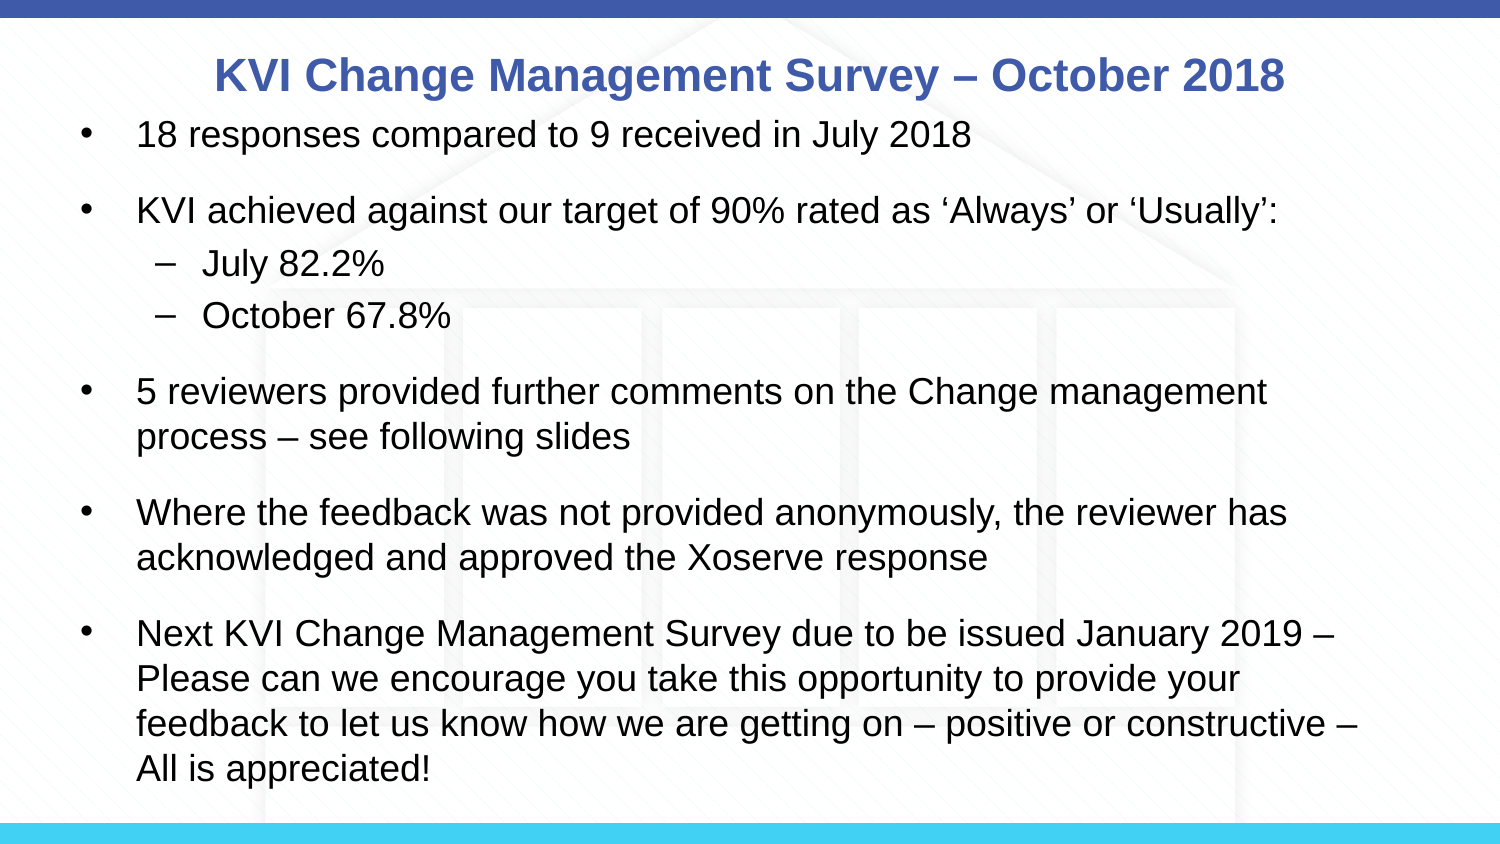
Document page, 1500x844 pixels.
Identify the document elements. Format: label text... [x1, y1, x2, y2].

title KVI Change Management Survey – October 2018 [75, 20, 1425, 125]
list 18 responses compared to 9 received in July 2018 KVI achieved against our target of 90% rated as ‘Always’ or ‘Usually’: July 82.2% October 67.8% 5 reviewers provided further comments on the Change management process – see following slides Where the feedback was not provided anonymously, the reviewer has acknowledged and approved the Xoserve response Next KVI Change Management Survey due to be issued January 2019 – Please can we encourage you take this opportunity to provide your feedback to let us know how we are getting on – positive or constructive – All is appreciated! [64, 102, 1415, 706]
picture [0, 0, 1500, 844]
